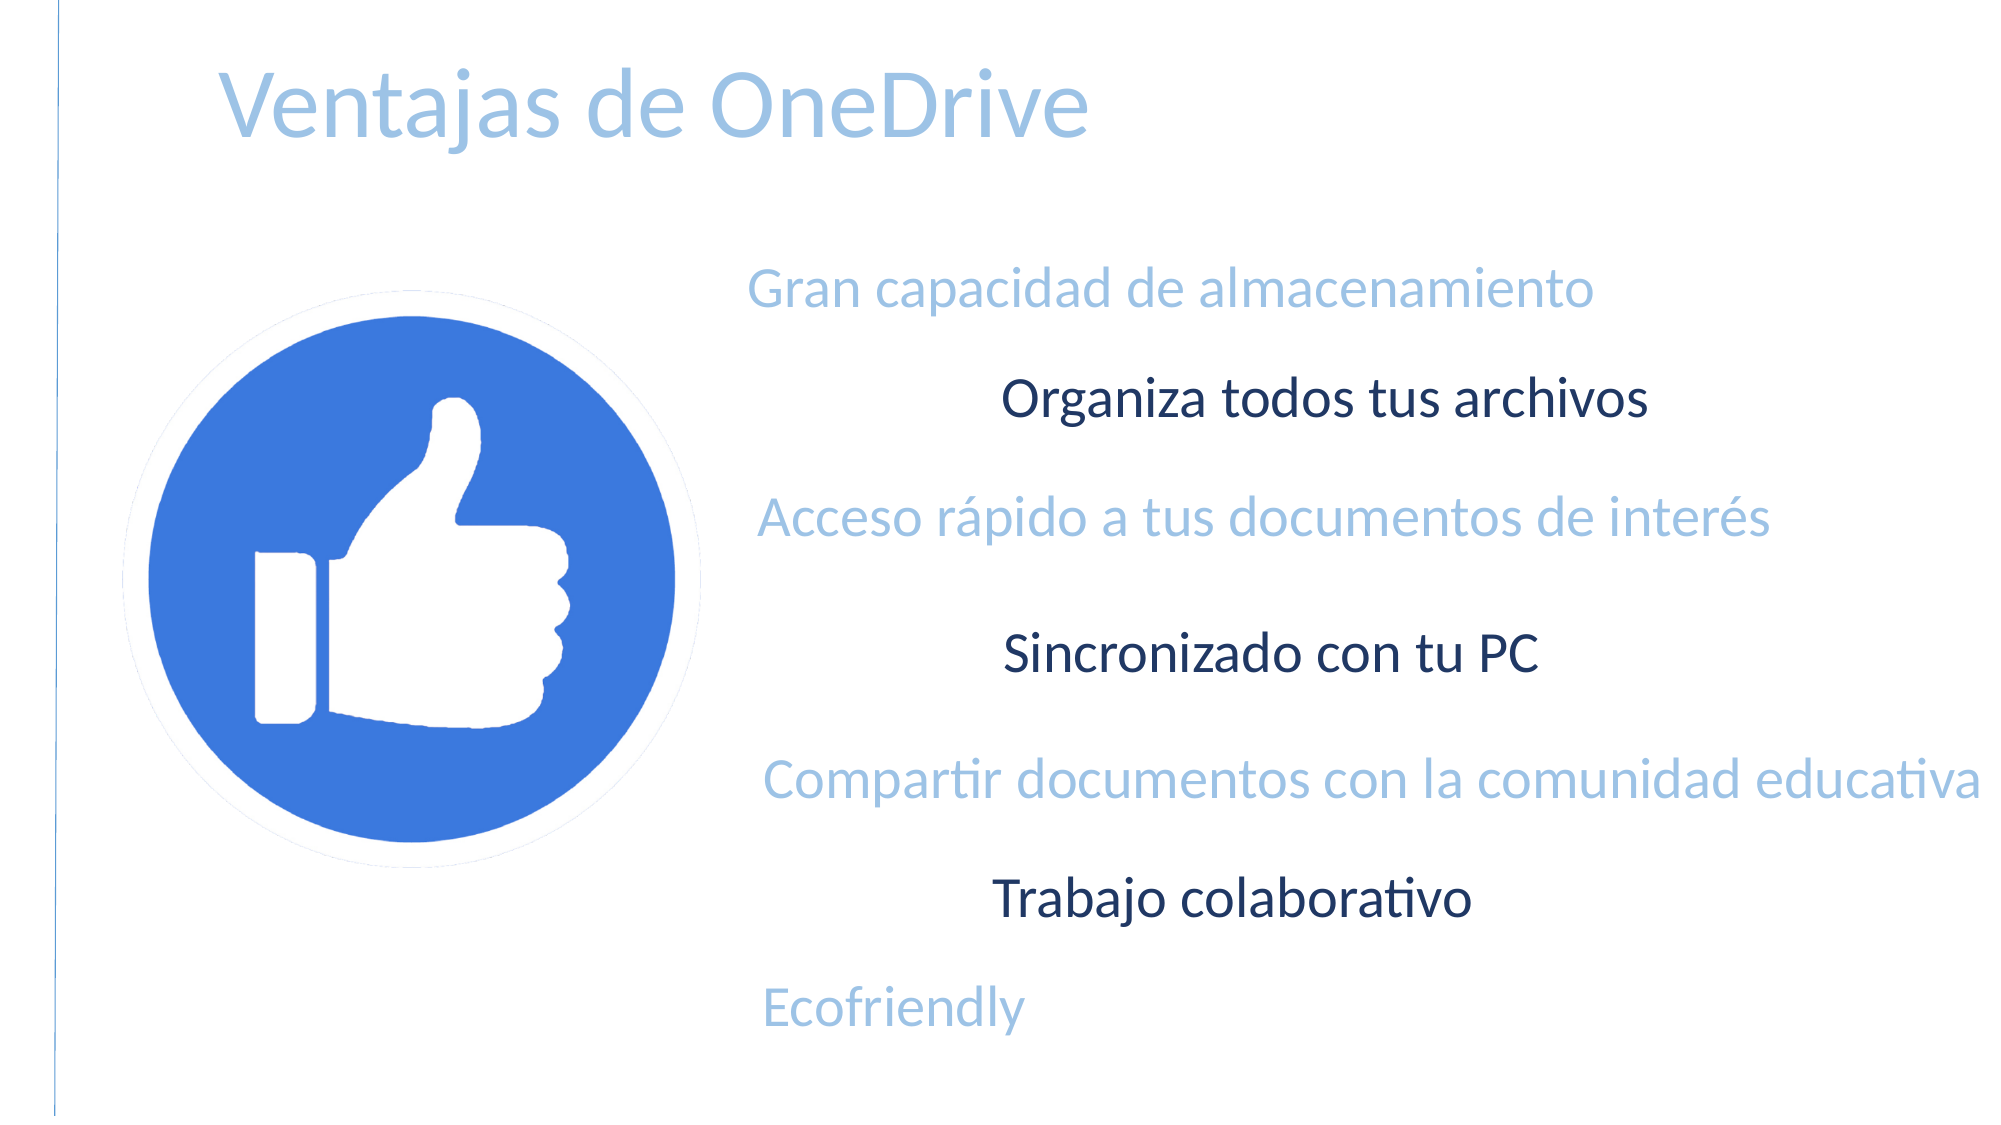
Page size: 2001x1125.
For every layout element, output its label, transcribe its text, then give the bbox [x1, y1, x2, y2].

text_box Ventajas de OneDrive [111, 30, 1107, 166]
text_box Acceso rápido a tus documentos de interés [701, 470, 1930, 555]
text_box Organiza todos tus archivos [726, 351, 1939, 437]
text_box Trabajo colaborativo [626, 851, 1840, 937]
text_box Sincronizado con tu PC [701, 606, 1878, 692]
picture [122, 290, 701, 868]
text_box Compartir documentos con la comunidad educativa [714, 732, 2000, 818]
text_box Ecofriendly [242, 960, 1559, 1046]
text_box Gran capacidad de almacenamiento [478, 242, 1878, 327]
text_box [54, 0, 59, 1116]
